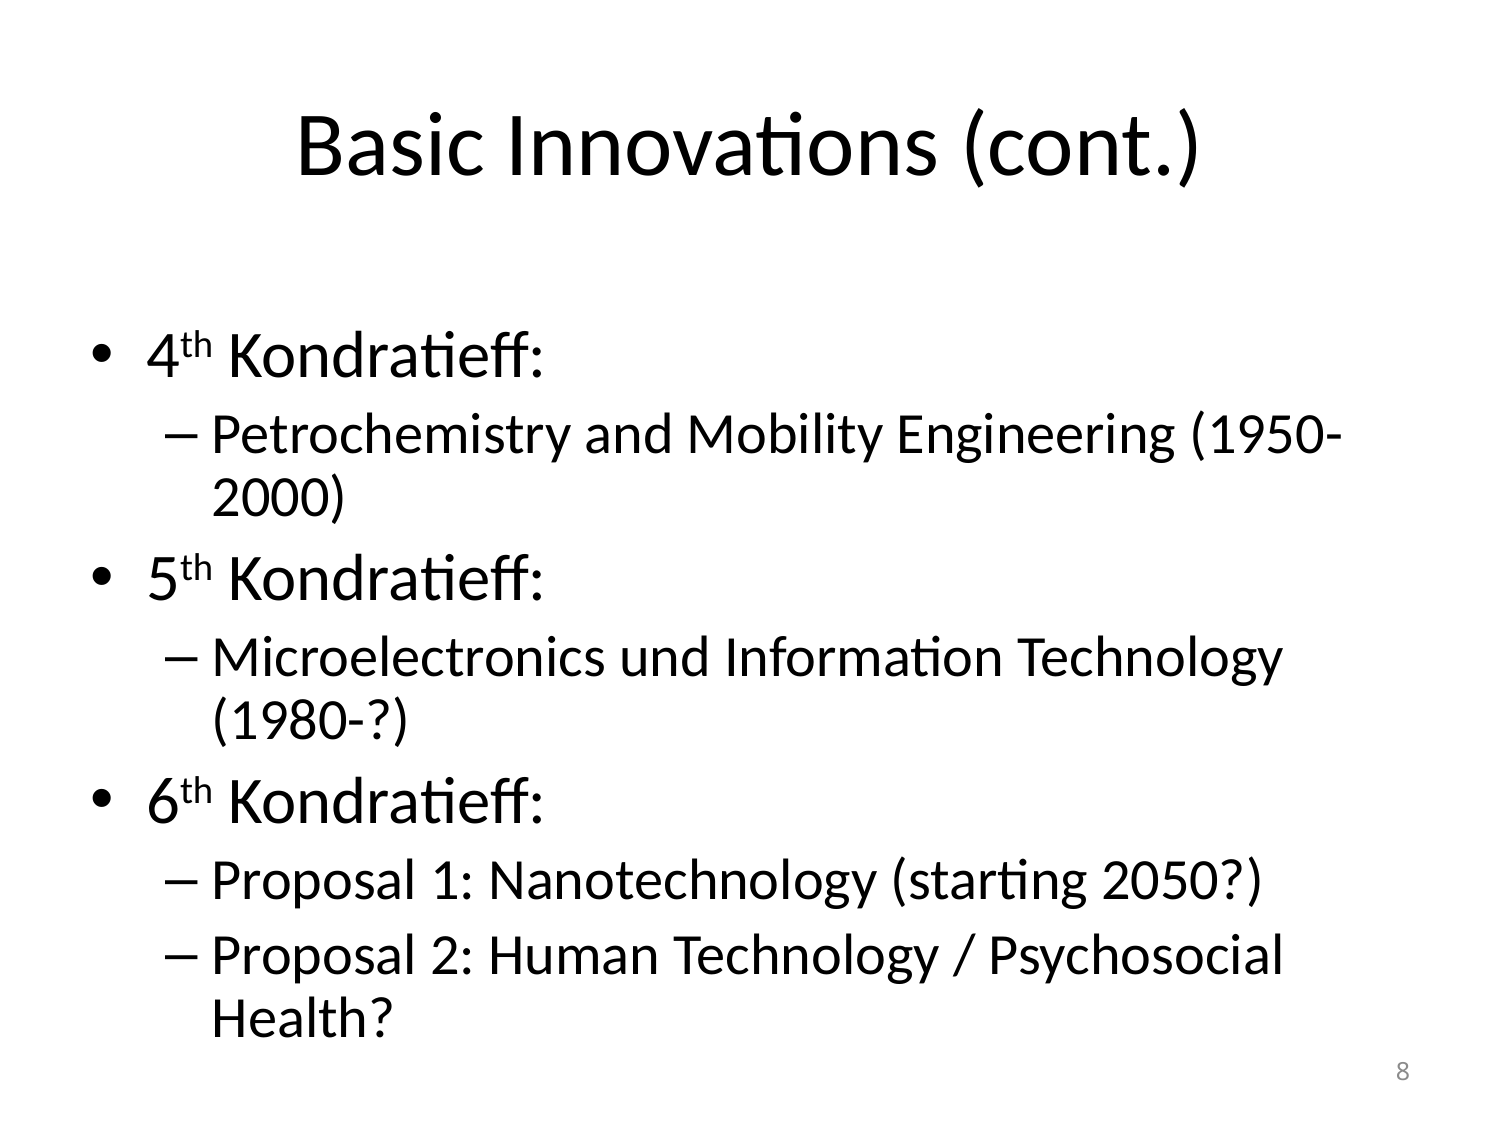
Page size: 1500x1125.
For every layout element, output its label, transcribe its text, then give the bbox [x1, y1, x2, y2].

list 4th Kondratieff: Petrochemistry and Mobility Engineering (1950-2000) 5th Kondratieff: Microelectronics und Information Technology (1980-?) 6th Kondratieff: Proposal 1: Nanotechnology (starting 2050?) Proposal 2: Human Technology / Psychosocial Health? [75, 312, 1425, 1100]
title Basic Innovations (cont.) [75, 45, 1425, 233]
slide_number 8 [1074, 1042, 1425, 1103]
